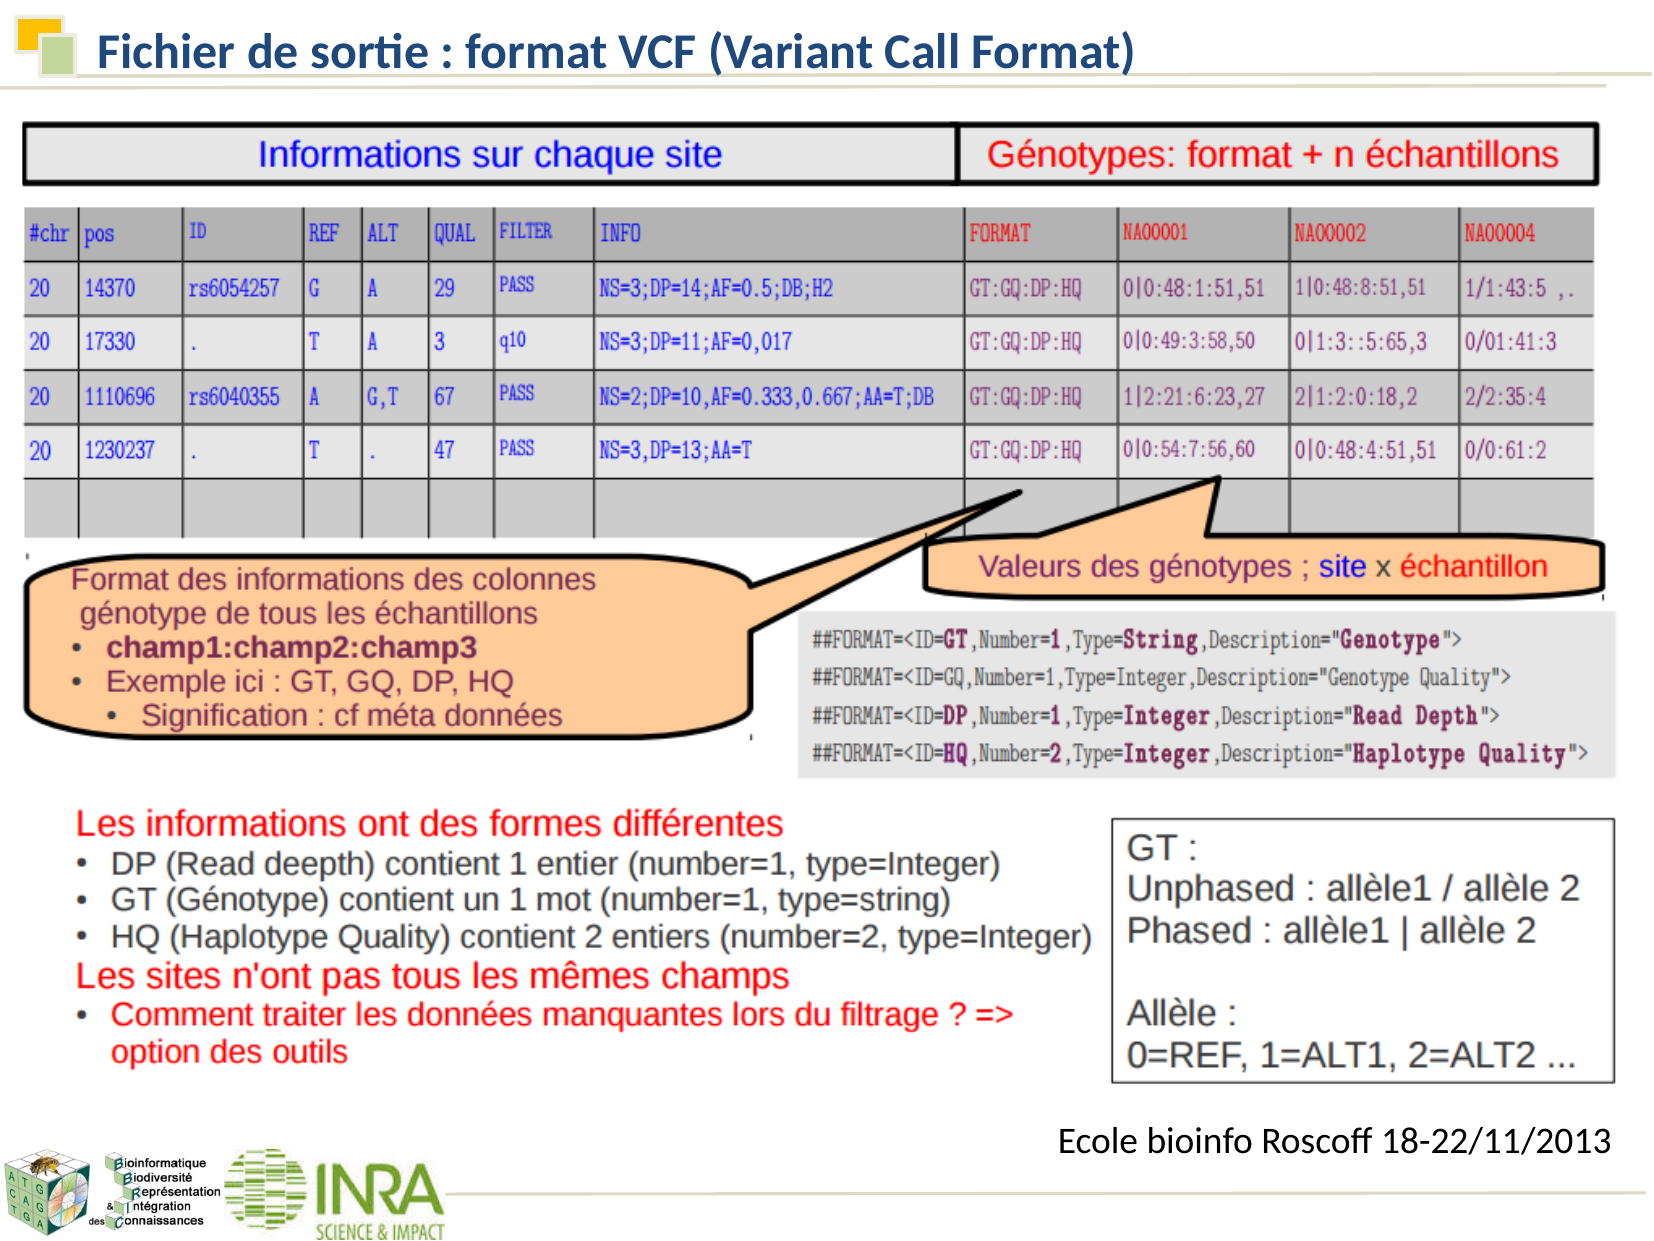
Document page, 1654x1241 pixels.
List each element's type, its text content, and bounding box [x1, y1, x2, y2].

text_box [16, 16, 64, 53]
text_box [0, 85, 1607, 89]
text_box Fichier de sortie : format VCF (Variant Call Format) [82, 17, 1571, 71]
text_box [74, 73, 1652, 77]
picture [22, 111, 1625, 1085]
text_box Ecole bioinfo Roscoff 18-22/11/2013 [1041, 1107, 1638, 1170]
text_box [39, 34, 76, 76]
picture [0, 1140, 445, 1241]
